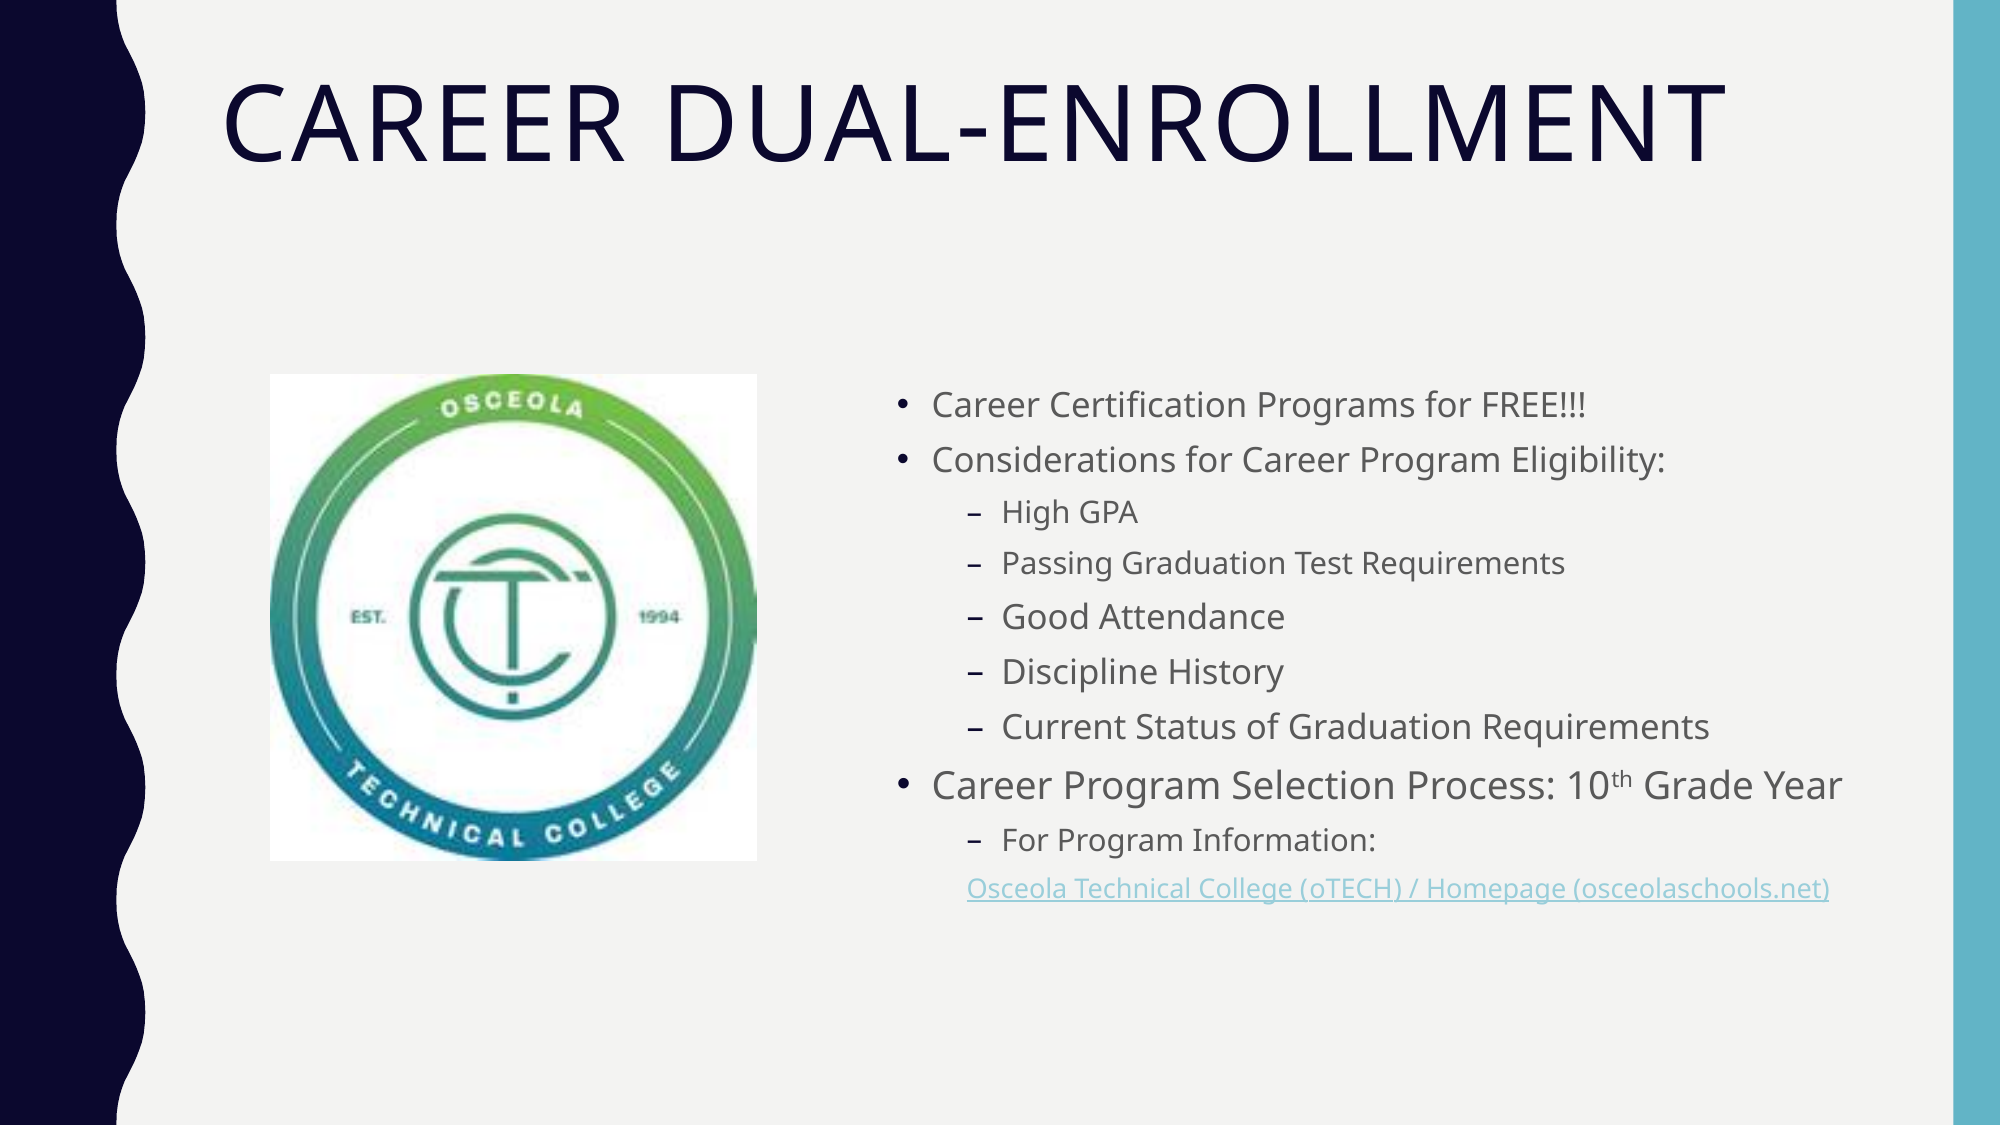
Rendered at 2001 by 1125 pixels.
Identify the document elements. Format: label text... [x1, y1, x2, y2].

list Career Certification Programs for FREE!!! Considerations for Career Program Eligibility: High GPA Passing Graduation Test Requirements Good Attendance Discipline History Current Status of Graduation Requirements Career Program Selection Process: 10th Grade Year For Program Information: Osceola Technical College (oTECH) / Homepage (osceolaschools.net) [881, 375, 1875, 965]
picture [270, 374, 757, 861]
title Career Dual-Enrollment [205, 62, 1875, 308]
